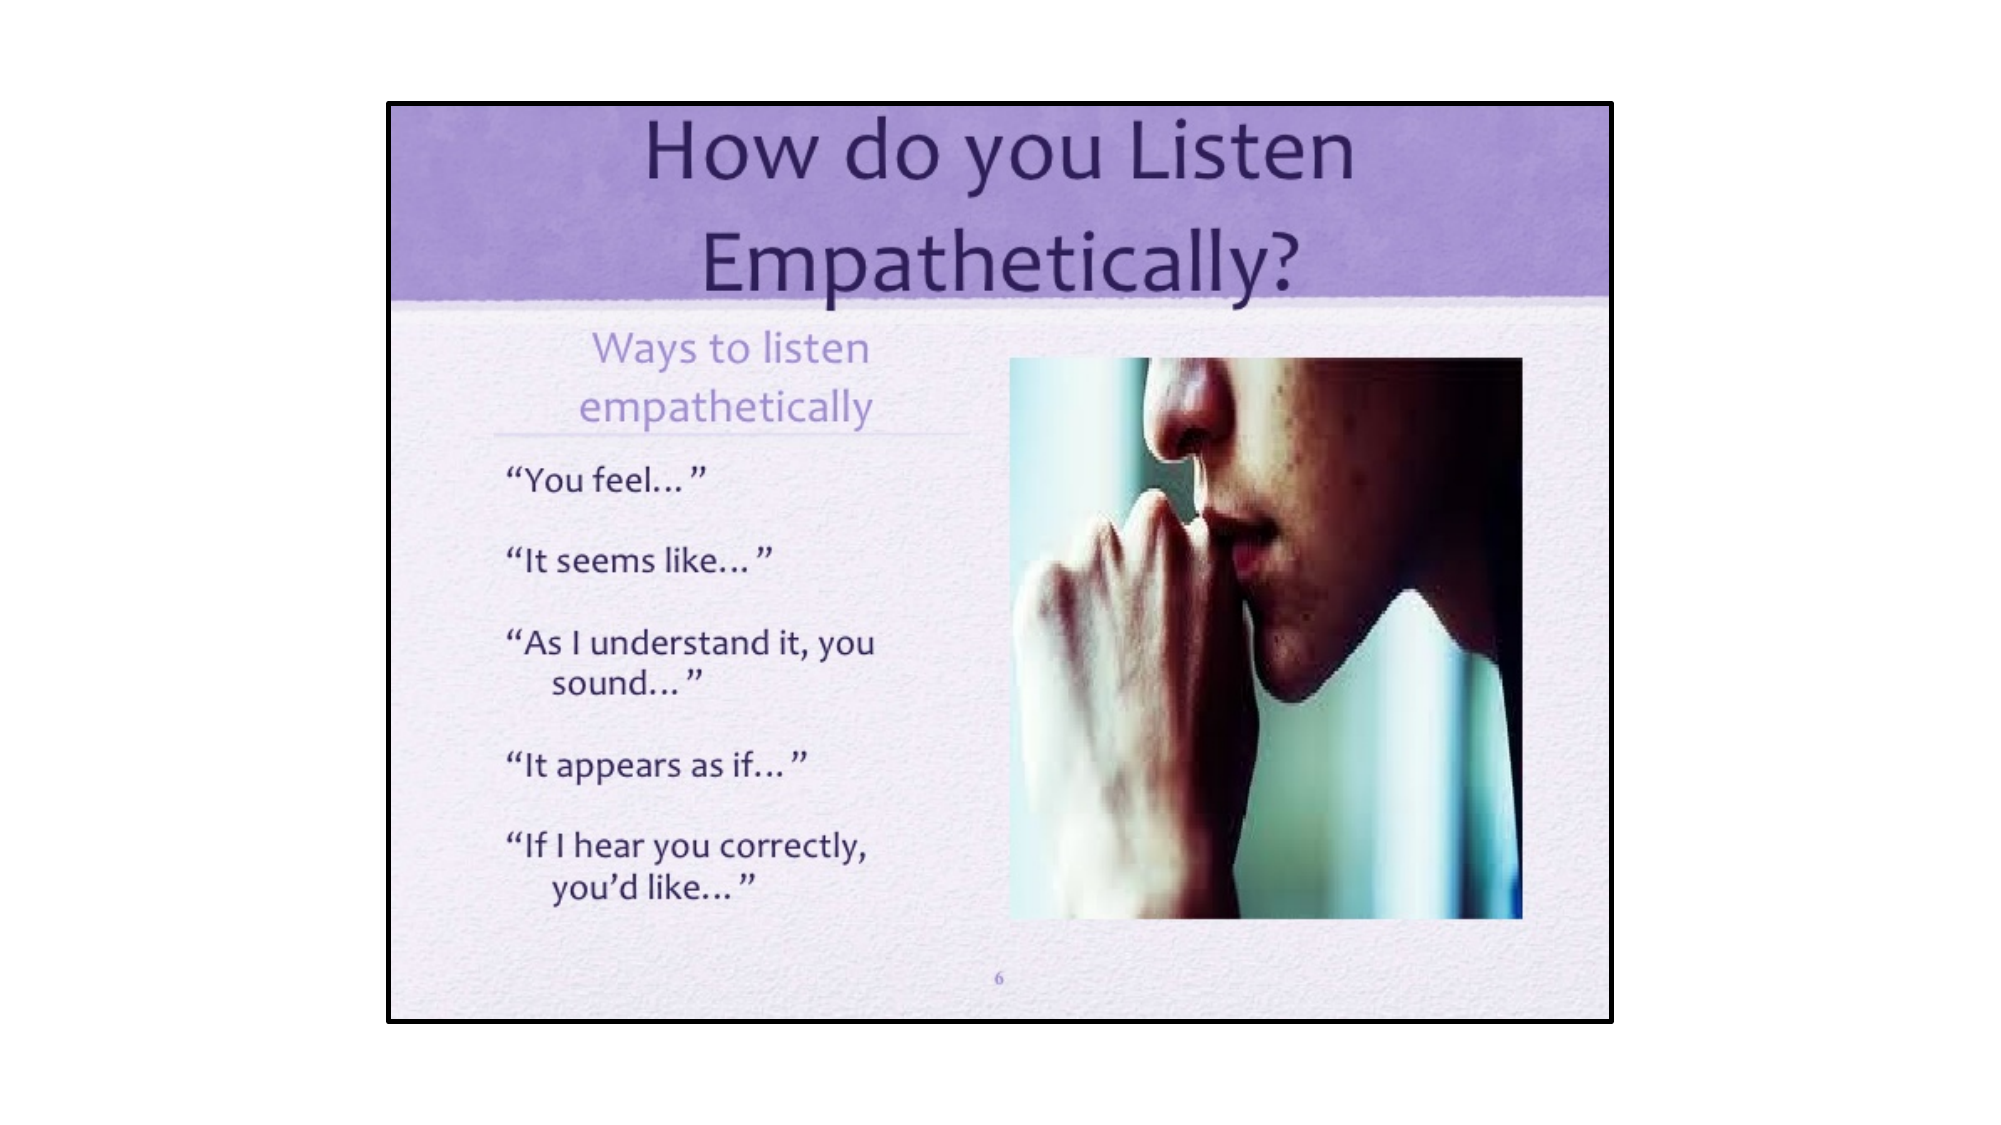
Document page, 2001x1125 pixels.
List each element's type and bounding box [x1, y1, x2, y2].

picture [390, 105, 1610, 1020]
